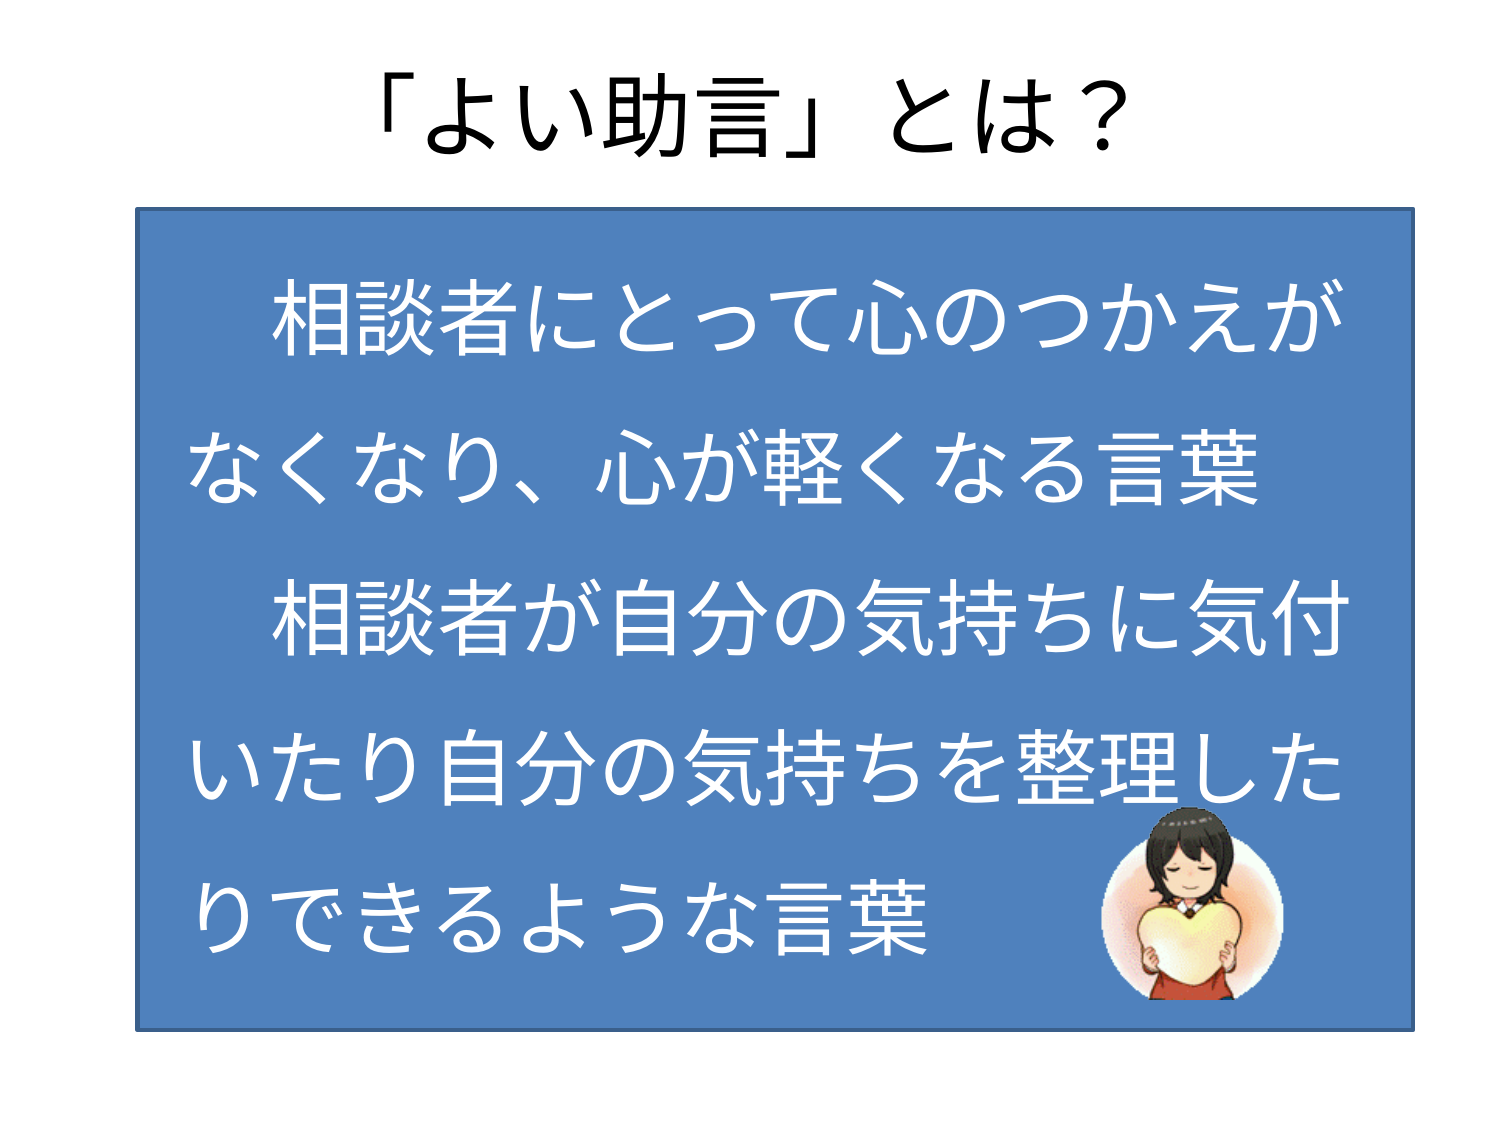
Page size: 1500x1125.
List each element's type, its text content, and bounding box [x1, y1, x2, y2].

picture [1094, 798, 1296, 1000]
text_box 「よい助言」とは？ [63, 19, 1414, 208]
text_box 相談者にとって心のつかえがなくなり、心が軽くなる言葉 相談者が自分の気持ちに気付いたり自分の気持ちを整理したりできるような言葉 [135, 207, 1415, 1032]
